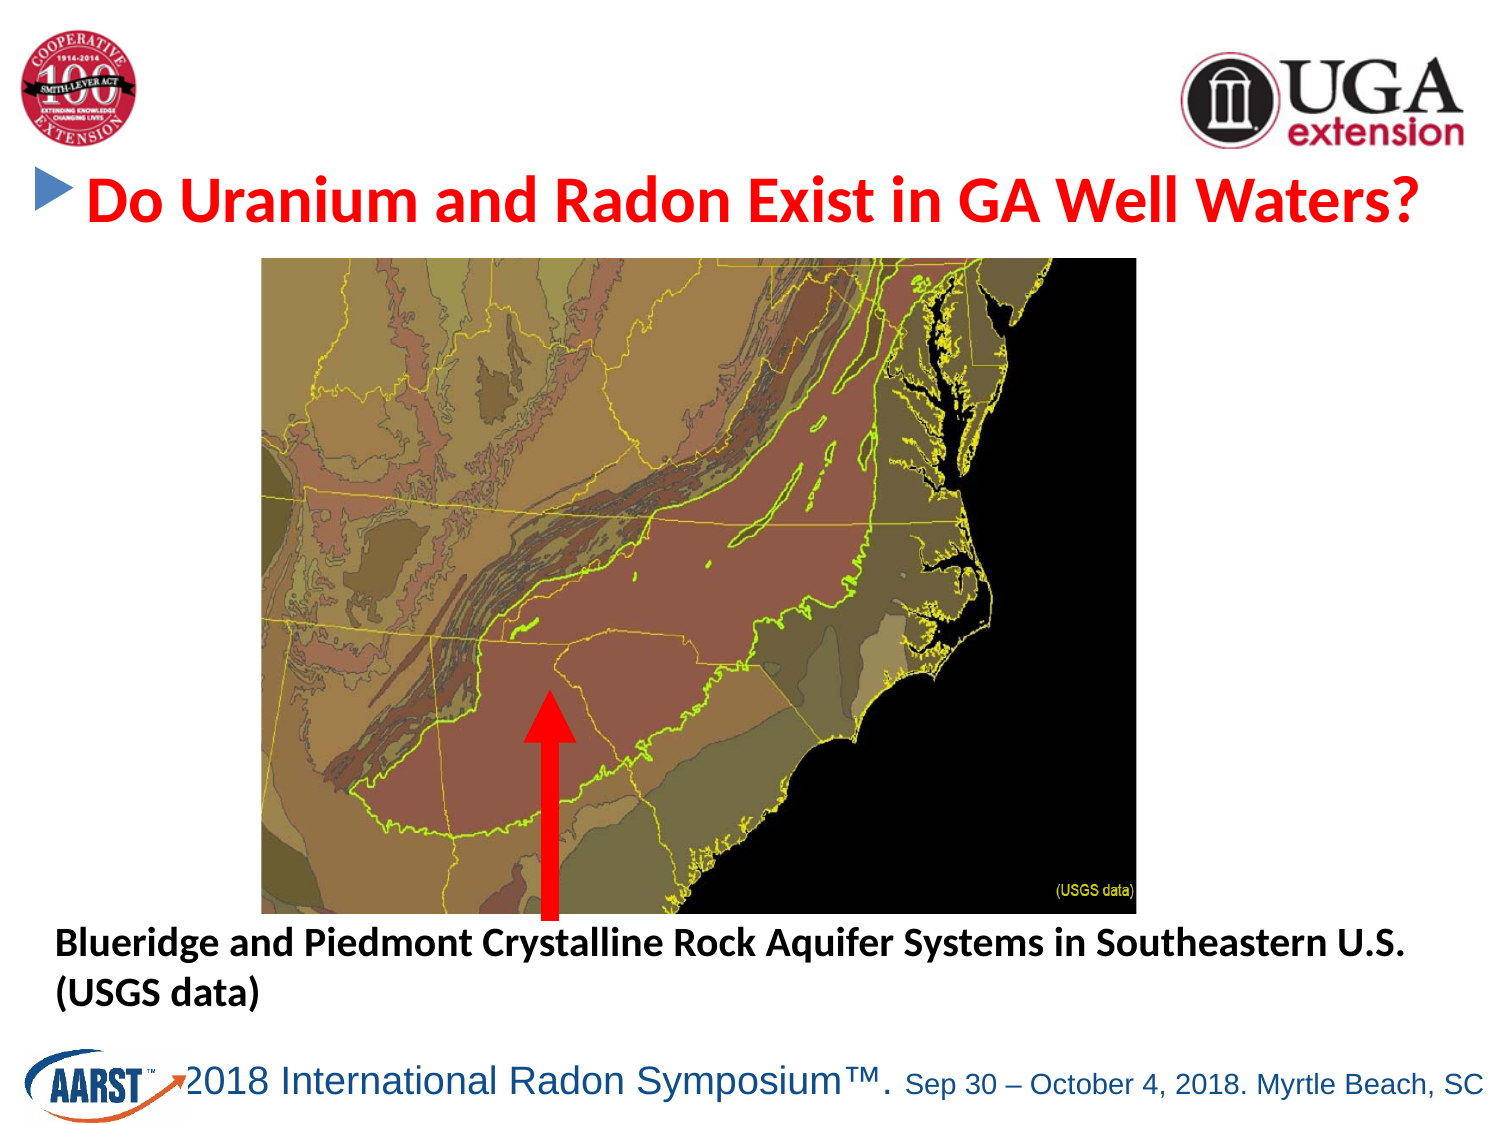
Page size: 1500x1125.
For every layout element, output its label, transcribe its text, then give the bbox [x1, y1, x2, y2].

picture [24, 1049, 188, 1123]
text_box Blueridge and Piedmont Crystalline Rock Aquifer Systems in Southeastern U.S. (USGS data) [39, 907, 1460, 1023]
picture [261, 258, 1137, 914]
picture [0, 0, 162, 166]
picture [1135, 8, 1496, 158]
text_box 2018 International Radon Symposium™. Sep 30 – October 4, 2018. Myrtle Beach, SC [187, 1048, 1500, 1109]
text_box Do Uranium and Radon Exist in GA Well Waters? [14, 148, 1485, 233]
